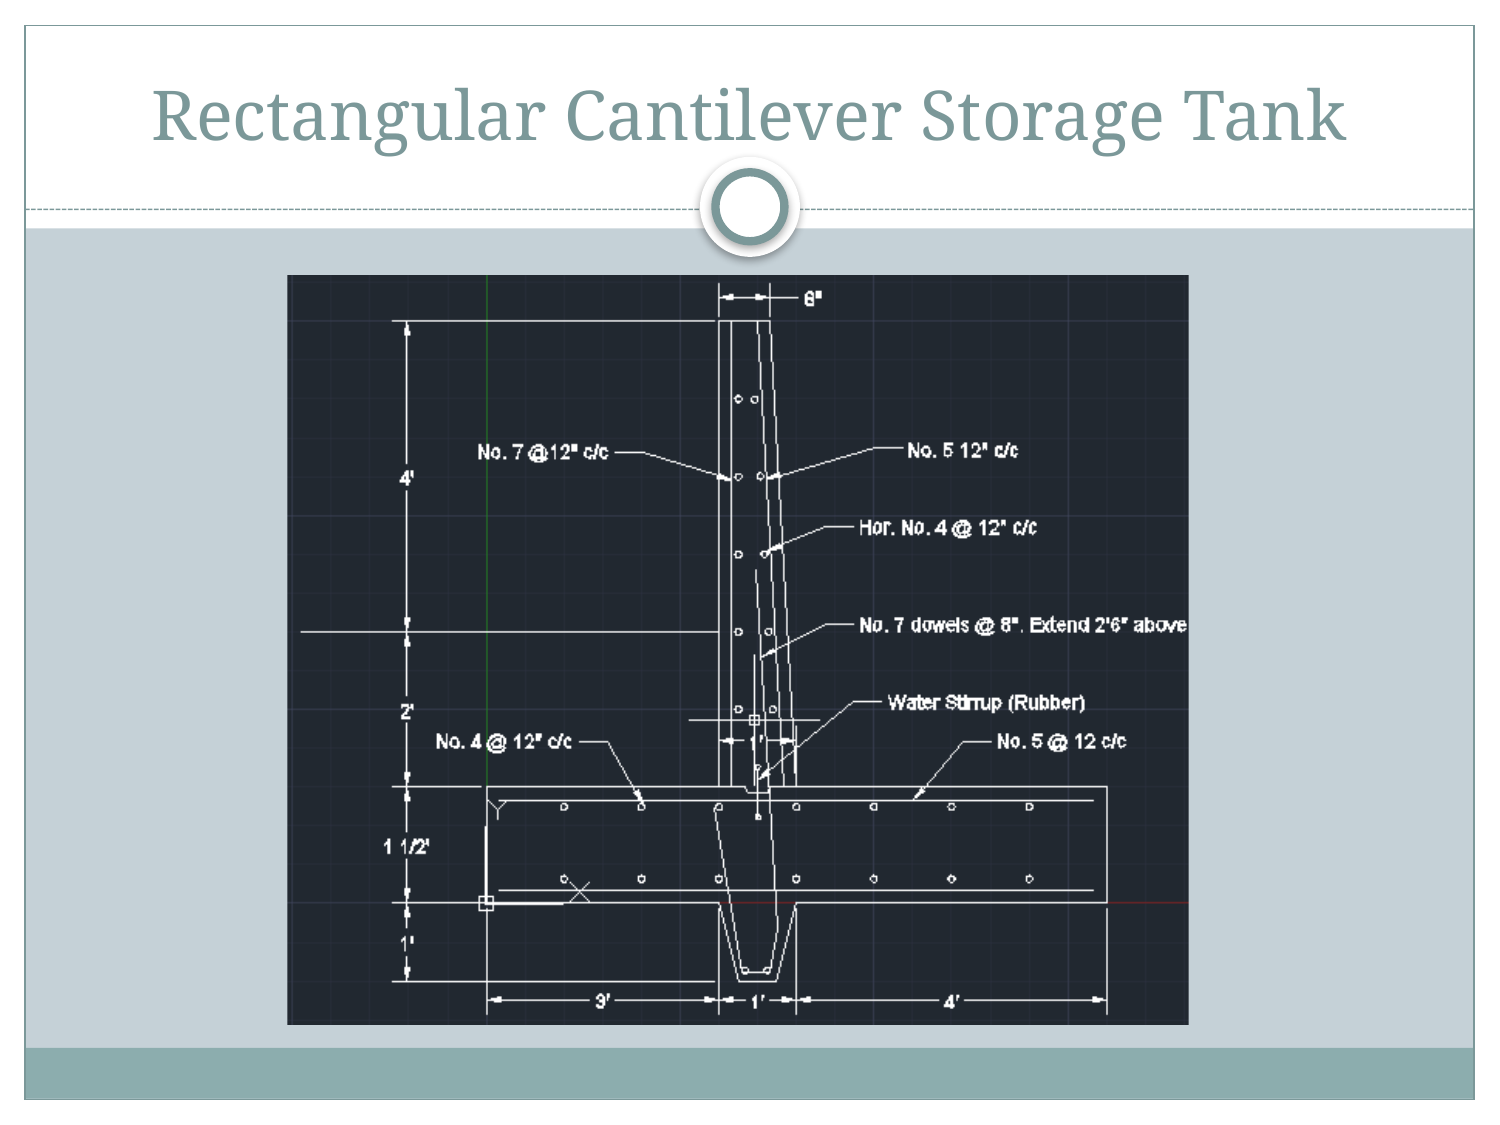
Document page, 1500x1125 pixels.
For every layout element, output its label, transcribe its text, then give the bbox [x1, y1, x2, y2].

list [287, 274, 1189, 1026]
title Rectangular Cantilever Storage Tank [49, 37, 1450, 162]
